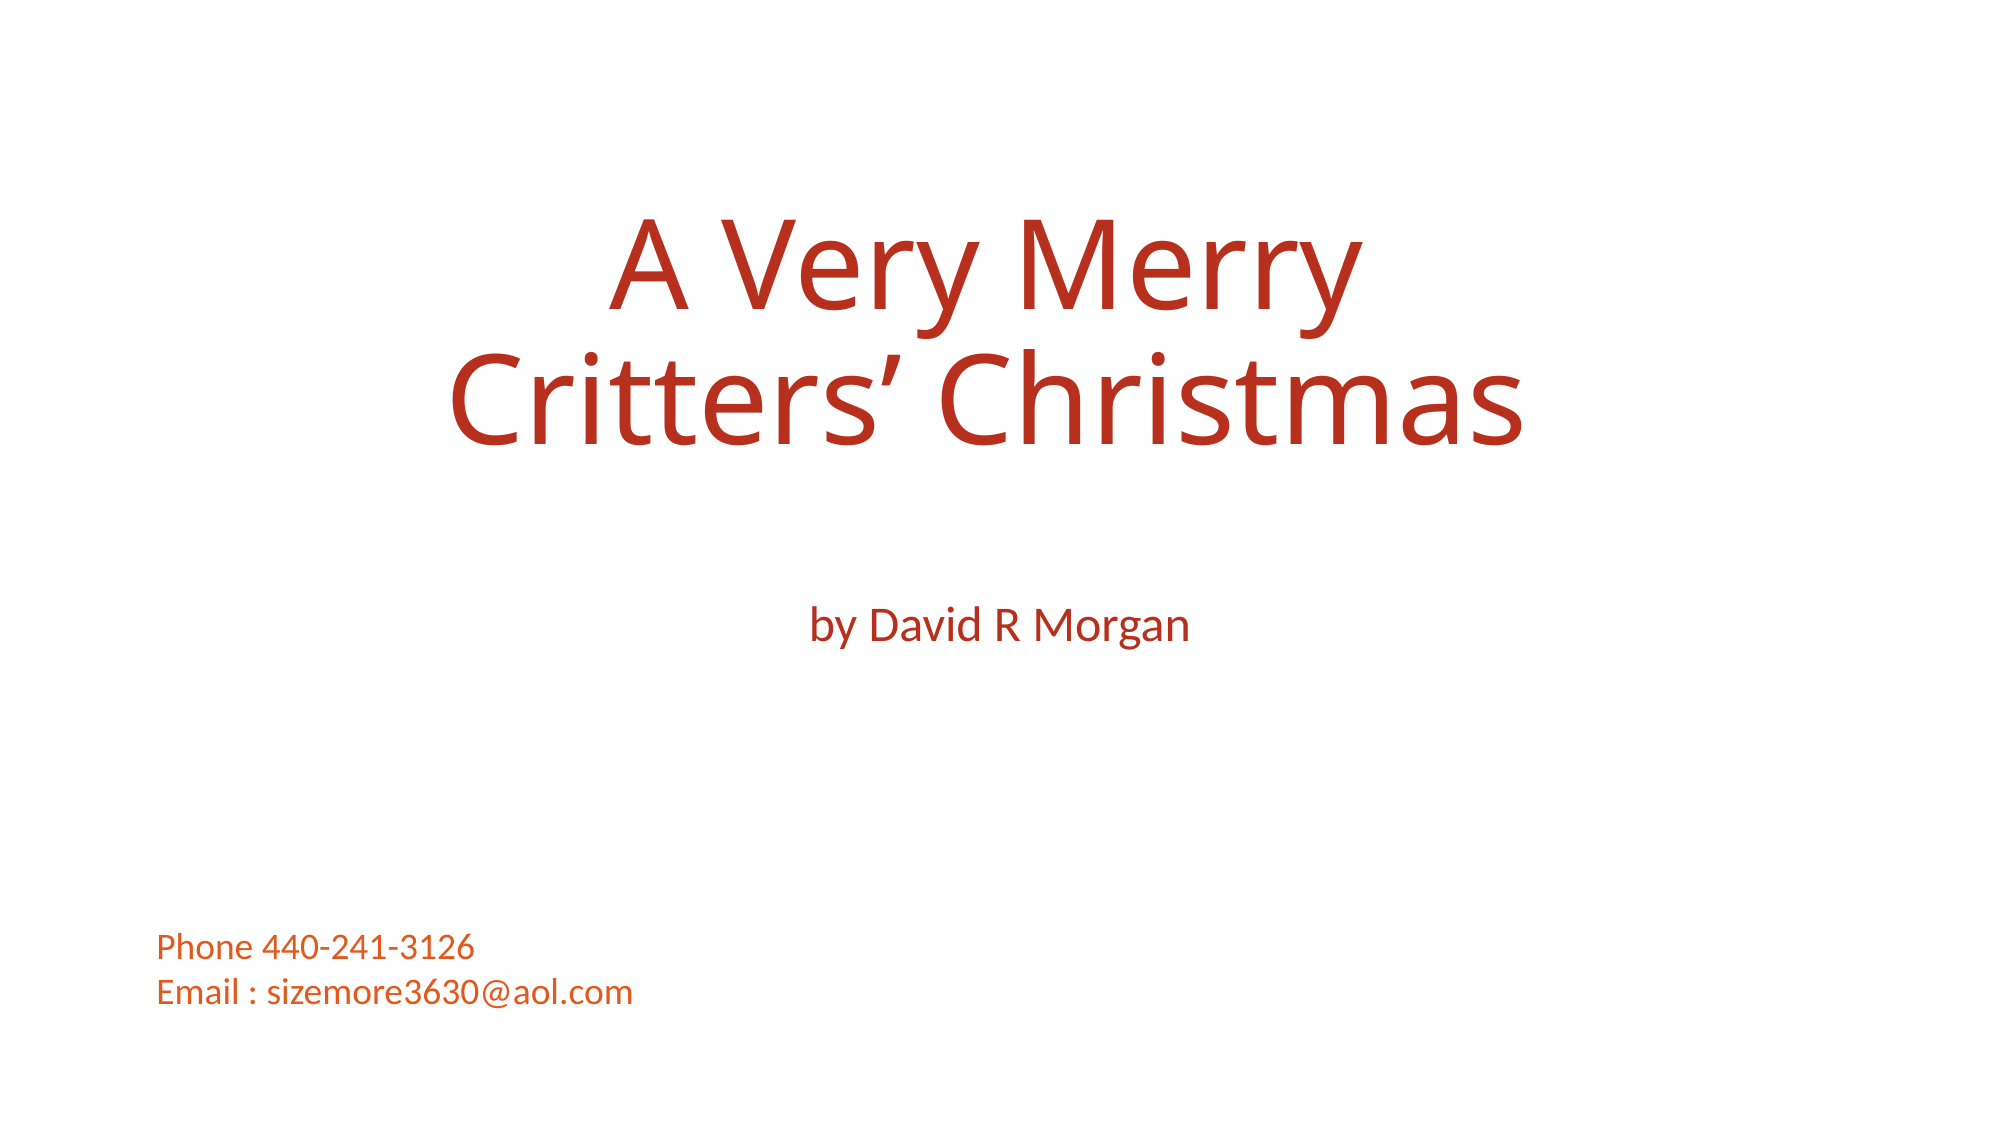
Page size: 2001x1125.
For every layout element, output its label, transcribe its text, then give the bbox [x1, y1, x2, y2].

title A Very Merry Critters’ Christmas [107, 129, 1867, 479]
subtitle by David R Morgan [249, 590, 1750, 863]
text_box Phone 440-241-3126 Email : sizemore3630@aol.com [141, 914, 750, 1020]
